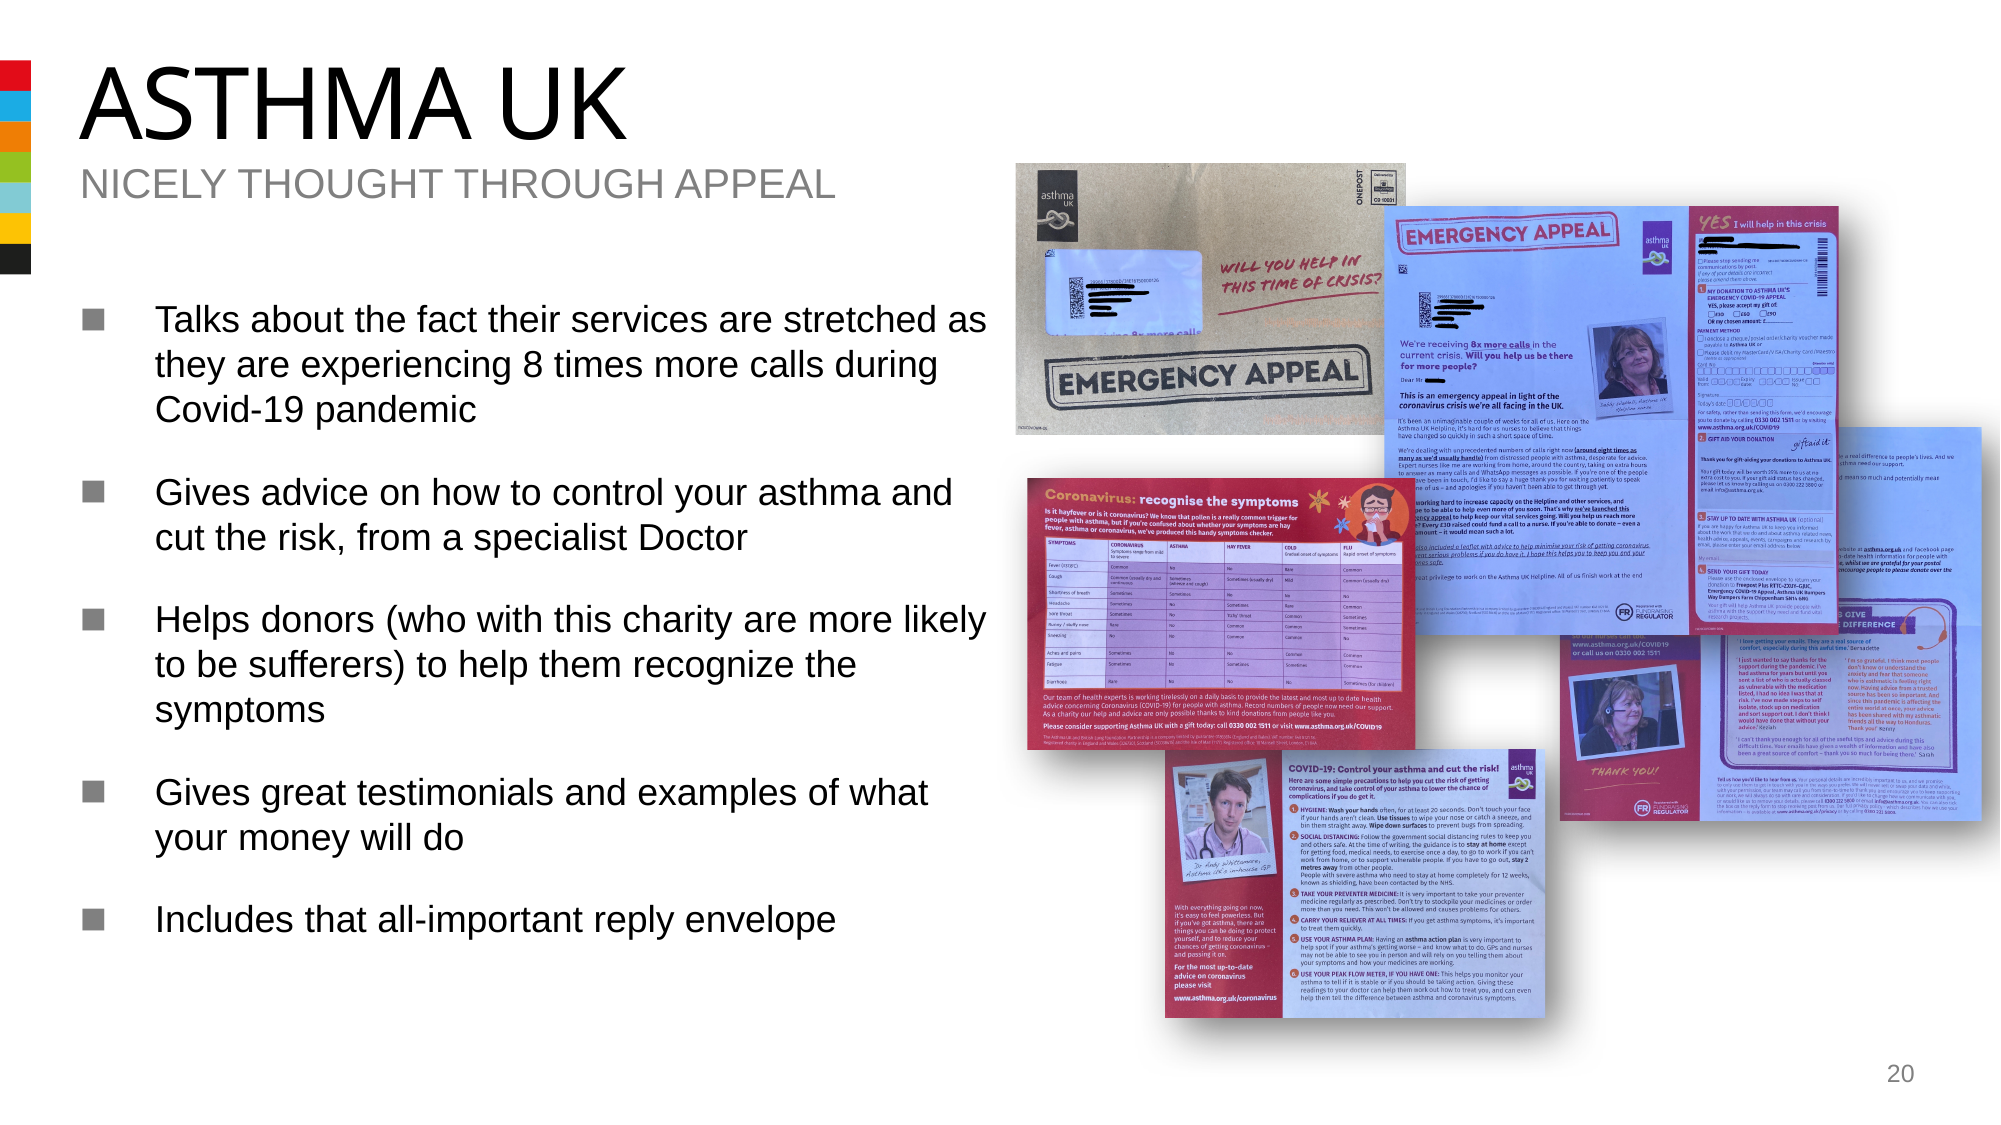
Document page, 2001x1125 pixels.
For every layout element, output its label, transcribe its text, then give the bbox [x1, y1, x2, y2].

title Asthma uk [79, 67, 1910, 146]
list Nicely thought through appeal [79, 162, 1915, 207]
list Talks about the fact their services are stretched as they are experiencing 8 times more calls during Covid-19 pandemic Gives advice on how to control your asthma and cut the risk, from a specialist Doctor Helps donors (who with this charity are more likely to be sufferers) to help them recognize the symptoms Gives great testimonials and examples of what your money will do Includes that all-important reply envelope [79, 295, 1000, 1058]
slide_number 20 [1845, 1057, 1915, 1087]
picture [1015, 163, 1982, 1018]
